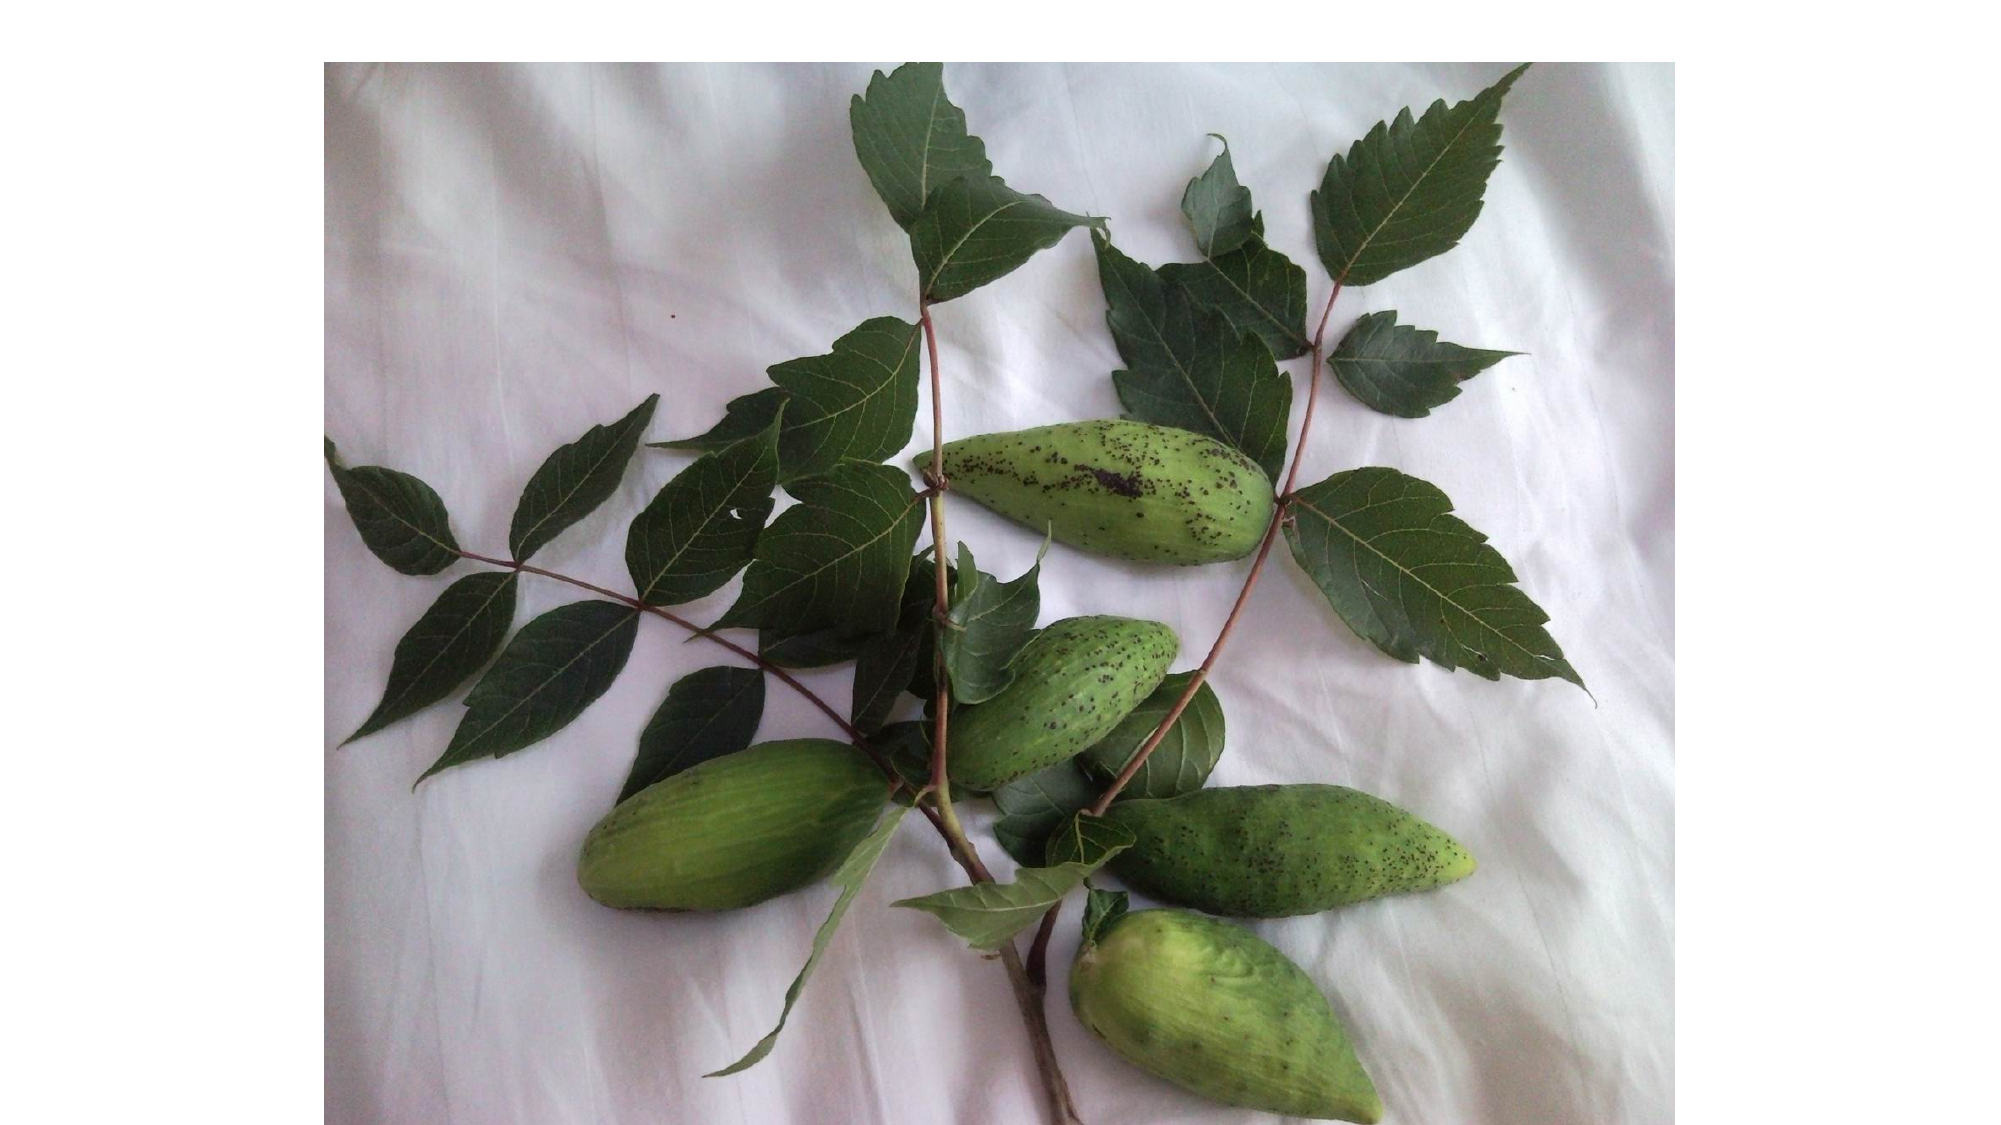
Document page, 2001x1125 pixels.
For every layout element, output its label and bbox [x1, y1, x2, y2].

picture [324, 62, 1675, 1125]
